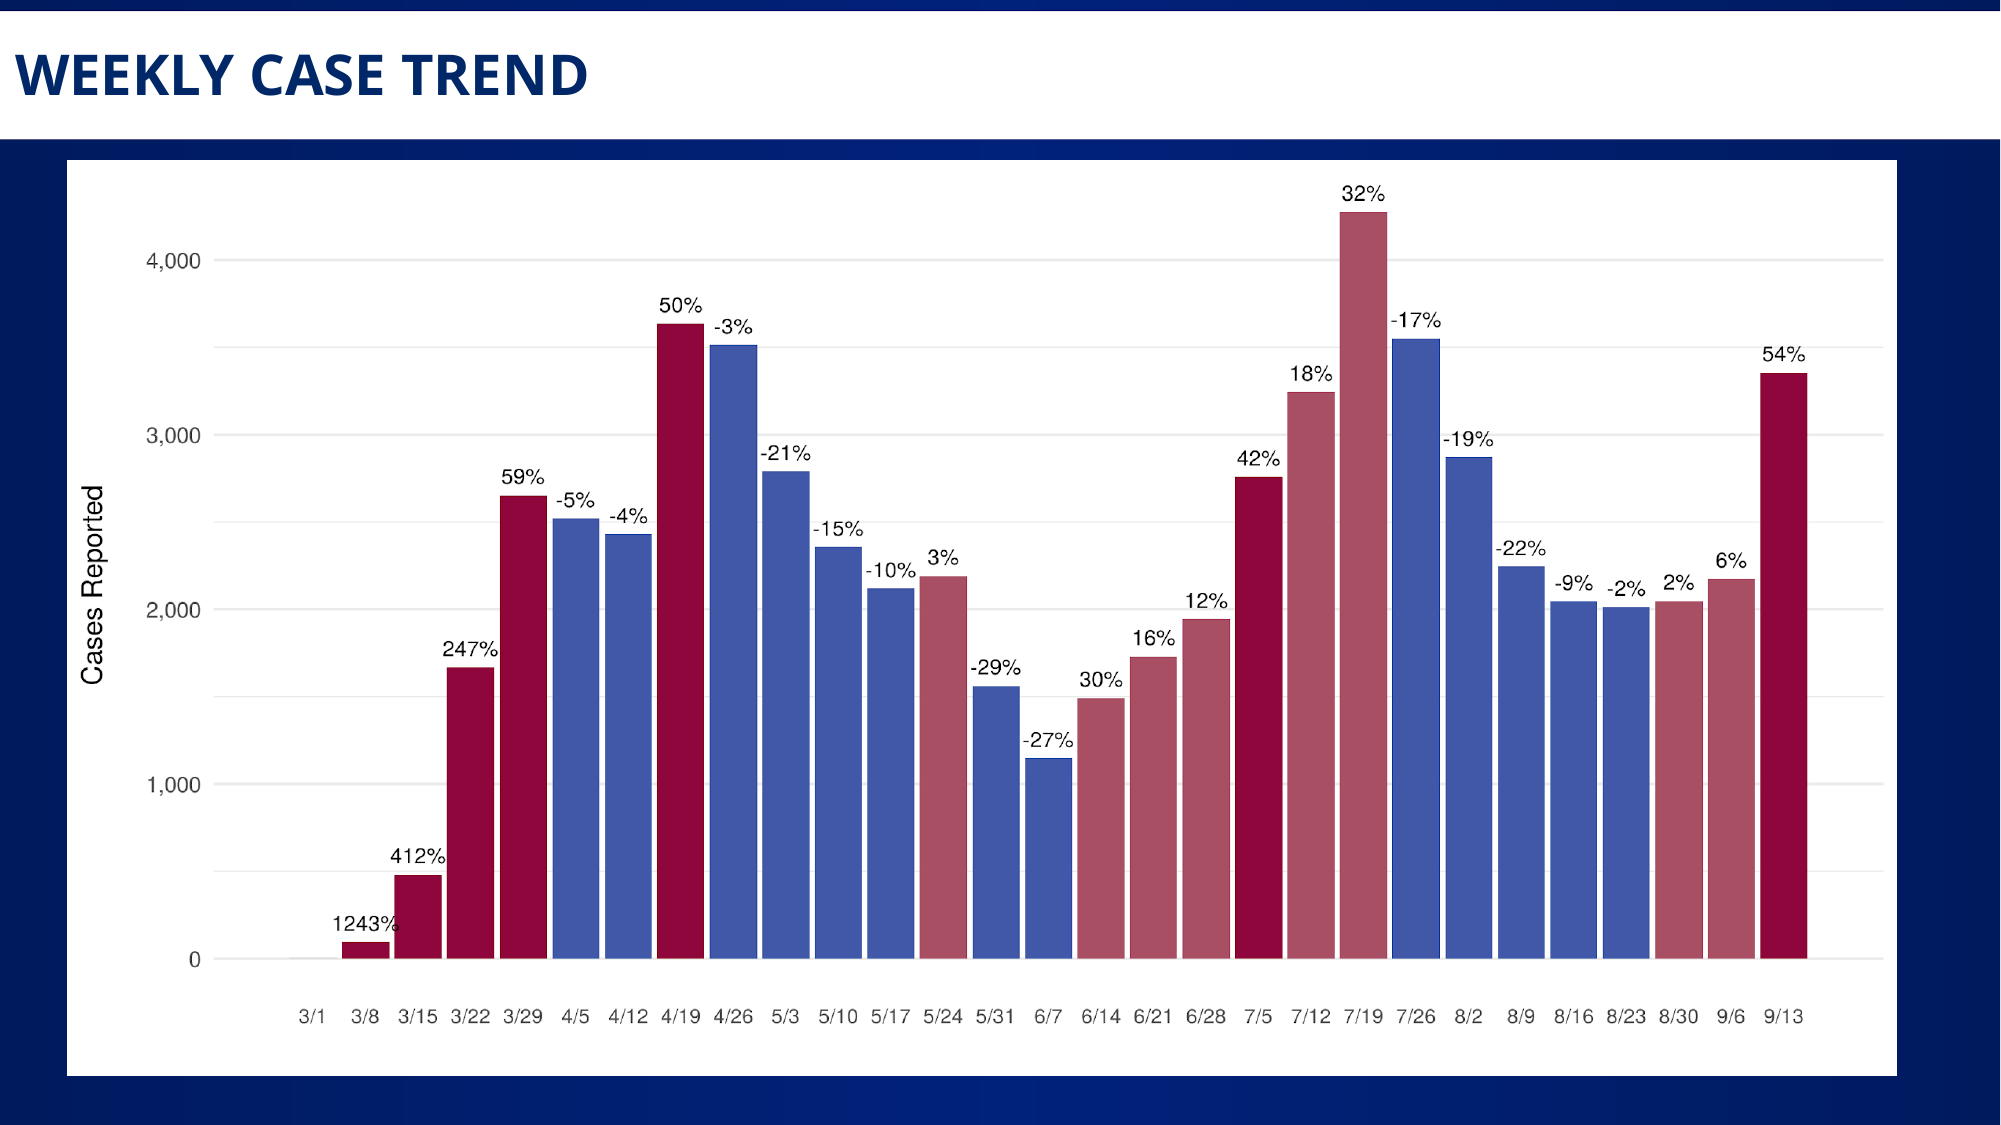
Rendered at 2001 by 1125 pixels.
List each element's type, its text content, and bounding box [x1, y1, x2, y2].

title WEEKLY CASE TREND [0, 6, 1336, 149]
picture [0, 0, 2001, 1125]
